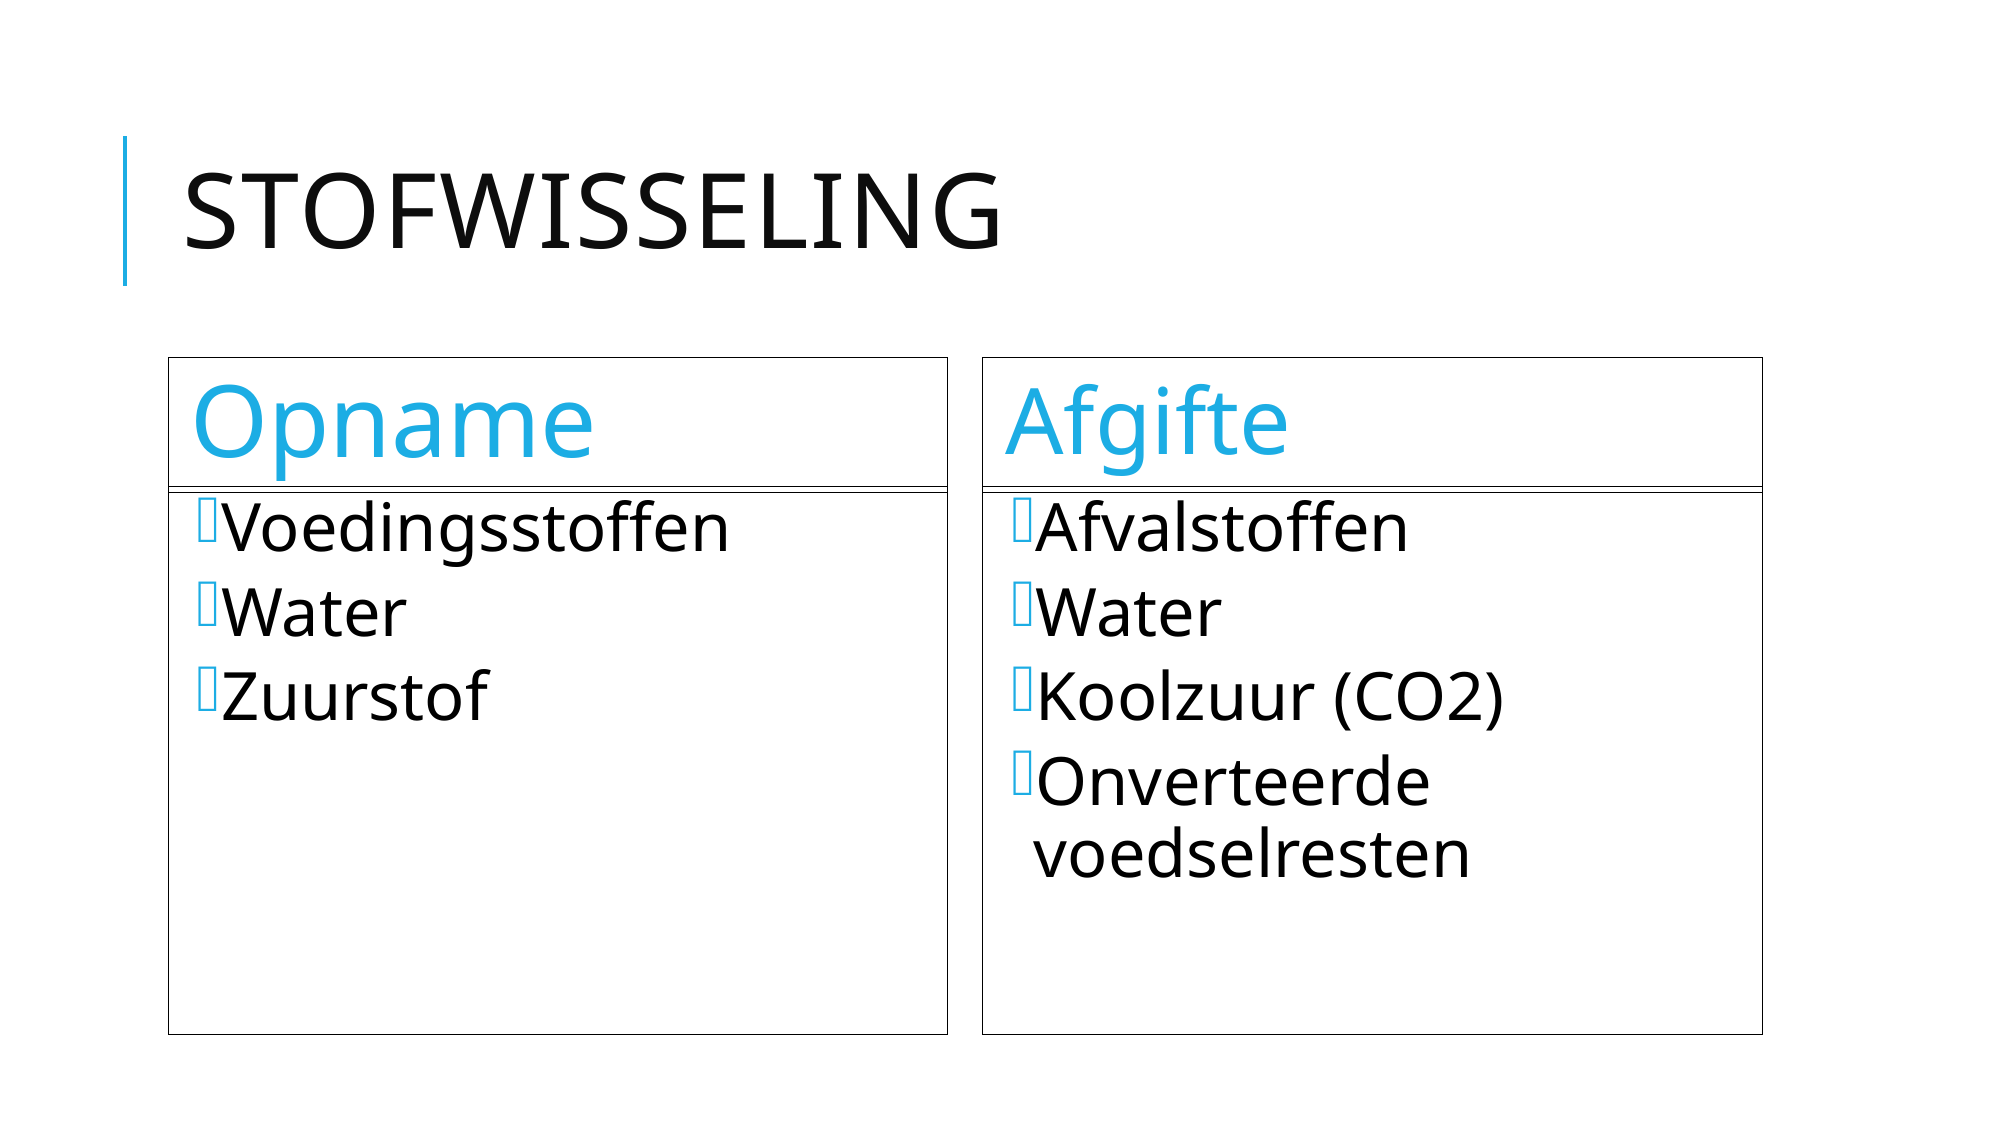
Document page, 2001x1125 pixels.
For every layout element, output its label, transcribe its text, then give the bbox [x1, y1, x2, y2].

list Voedingsstoffen Water Zuurstof [168, 486, 948, 1035]
title STOFWISSELING [168, 96, 1763, 342]
list Opname [168, 357, 948, 486]
list Afvalstoffen Water Koolzuur (CO2) Onverteerde voedselresten [982, 486, 1763, 1035]
list Afgifte [982, 357, 1763, 486]
